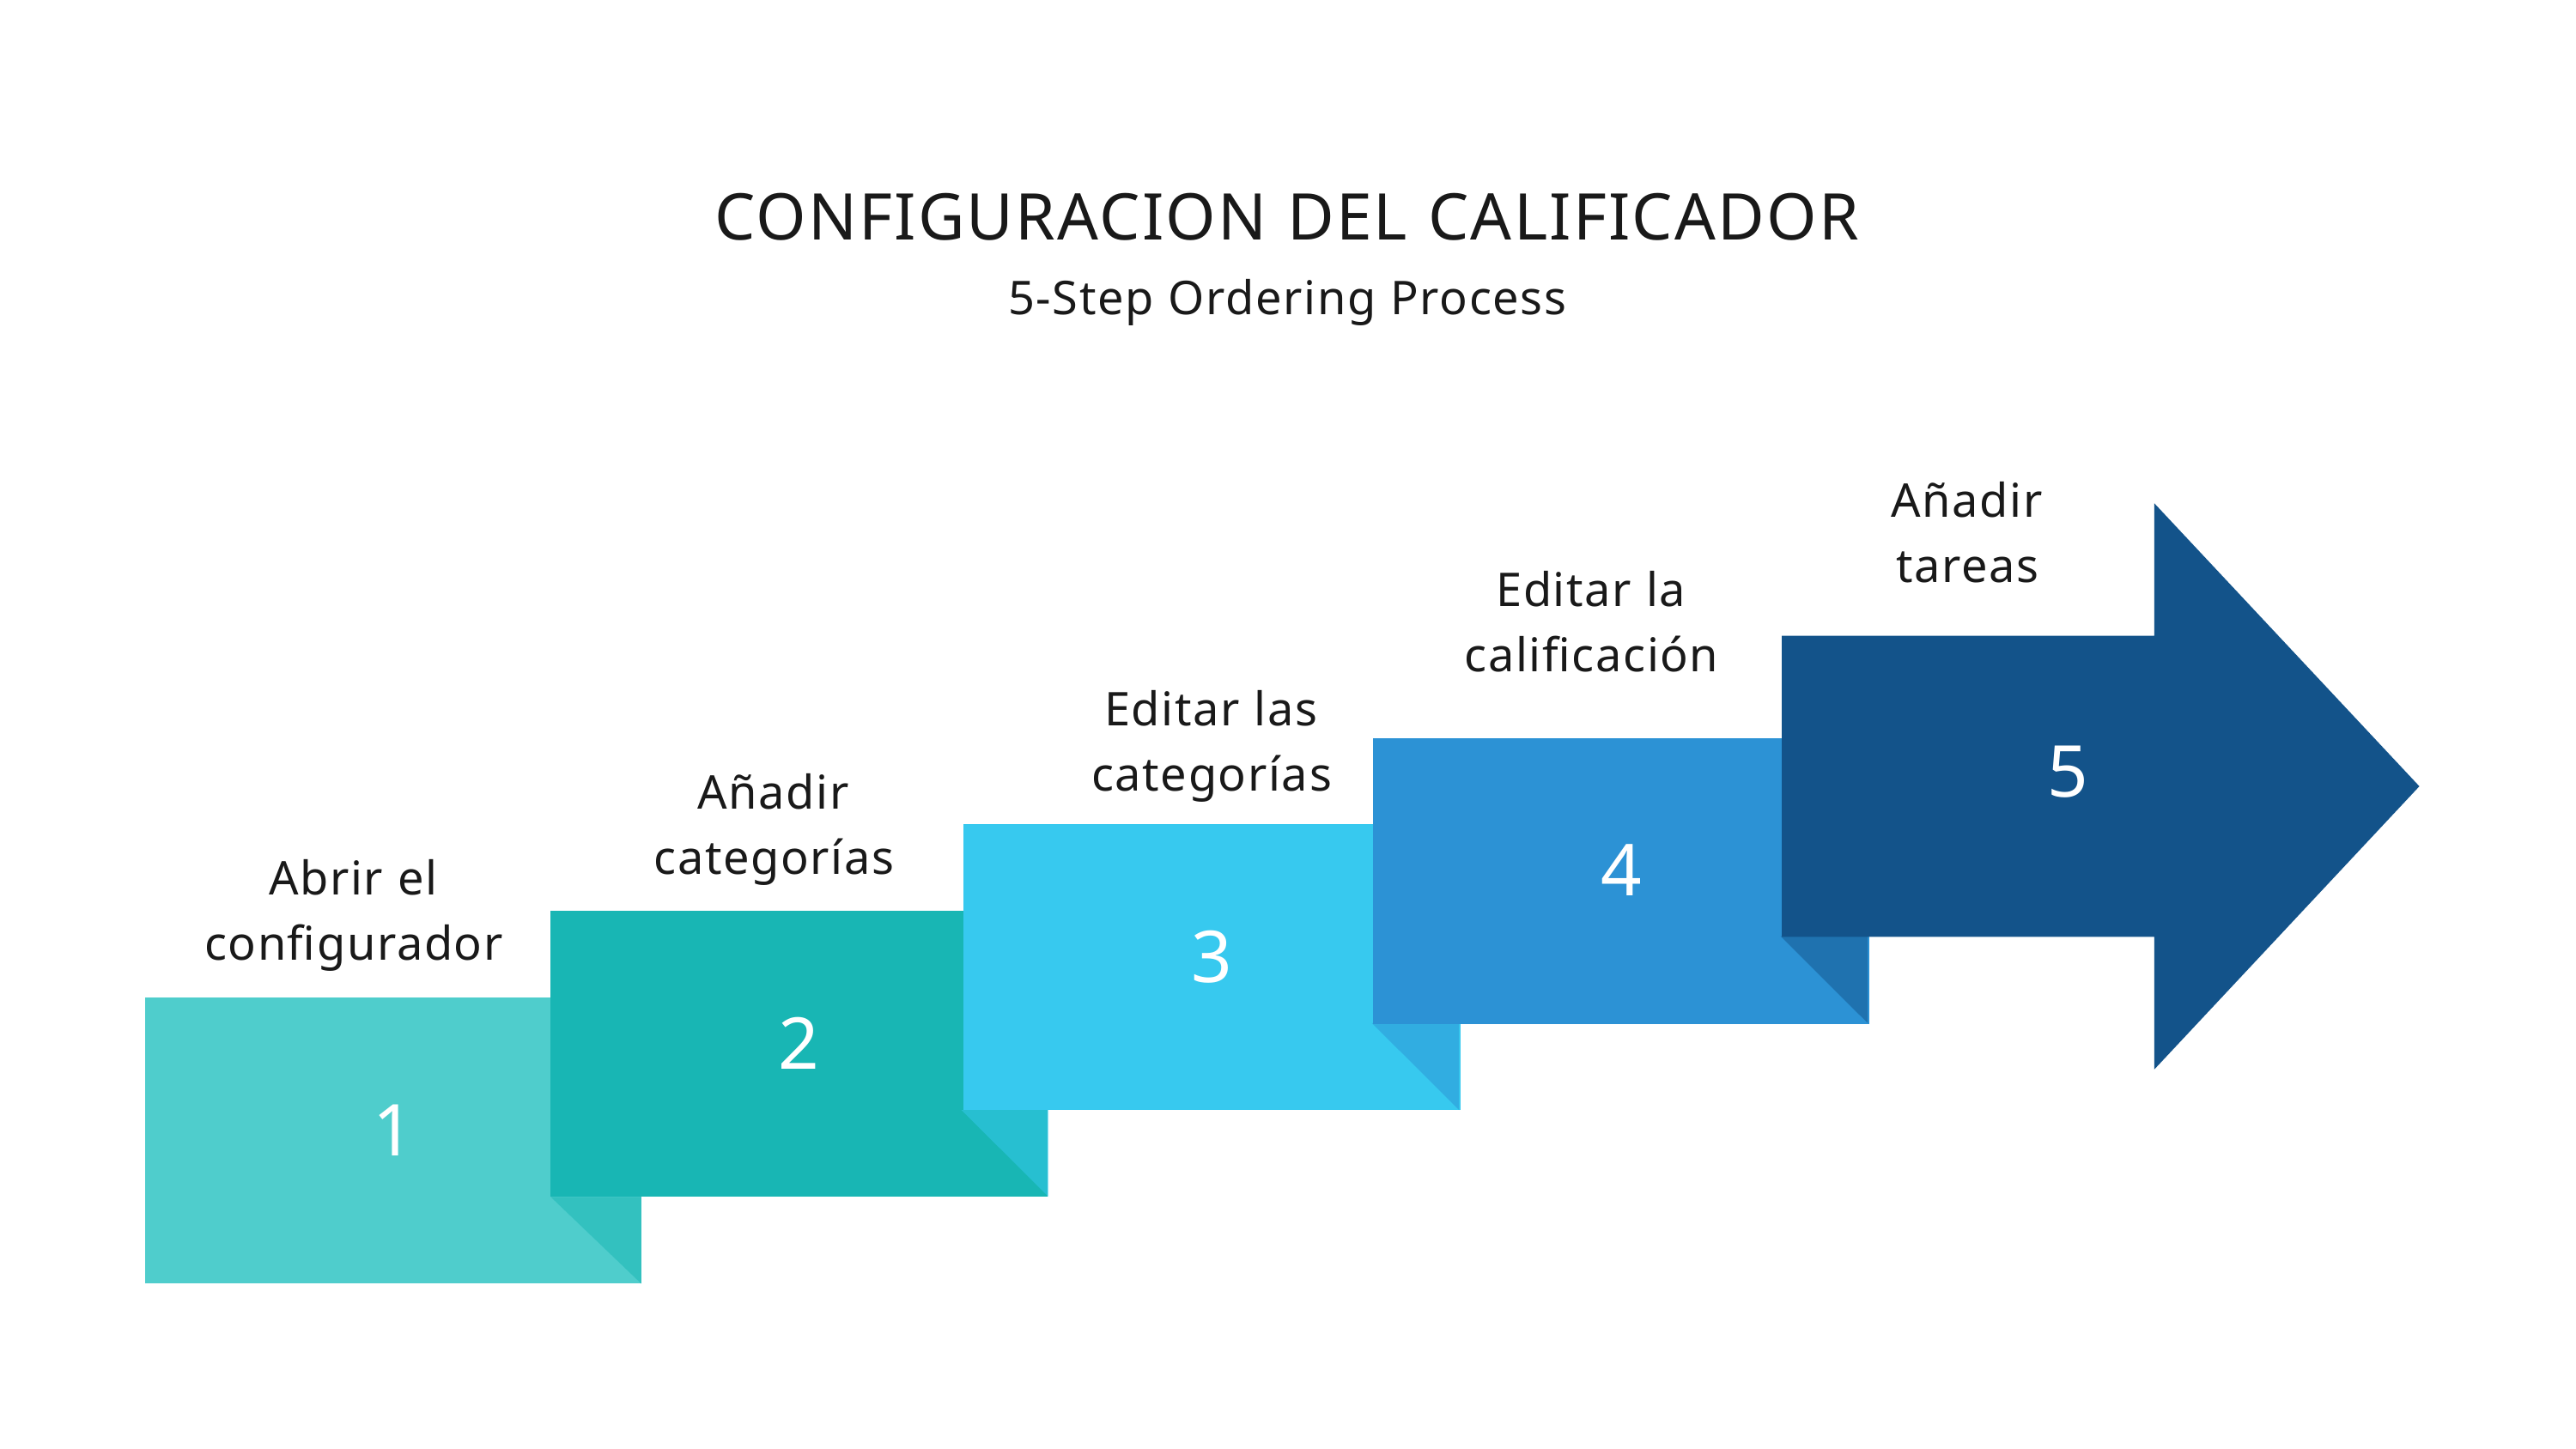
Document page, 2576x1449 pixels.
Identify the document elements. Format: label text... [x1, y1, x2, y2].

text_box Editar las categorías [1078, 670, 1346, 801]
text_box Añadir categorías [641, 753, 908, 884]
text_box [1372, 737, 1777, 1024]
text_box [1371, 1022, 1460, 1111]
text_box Abrir el configurador [185, 839, 523, 970]
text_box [1781, 503, 2420, 1070]
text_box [961, 1109, 1049, 1197]
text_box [963, 823, 1368, 1111]
text_box Editar la calificación [1459, 550, 1725, 681]
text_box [550, 1204, 642, 1284]
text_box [550, 910, 959, 1197]
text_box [1780, 936, 1868, 1023]
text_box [144, 997, 546, 1284]
text_box Añadir tareas [1834, 461, 2101, 501]
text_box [500, 173, 2076, 321]
